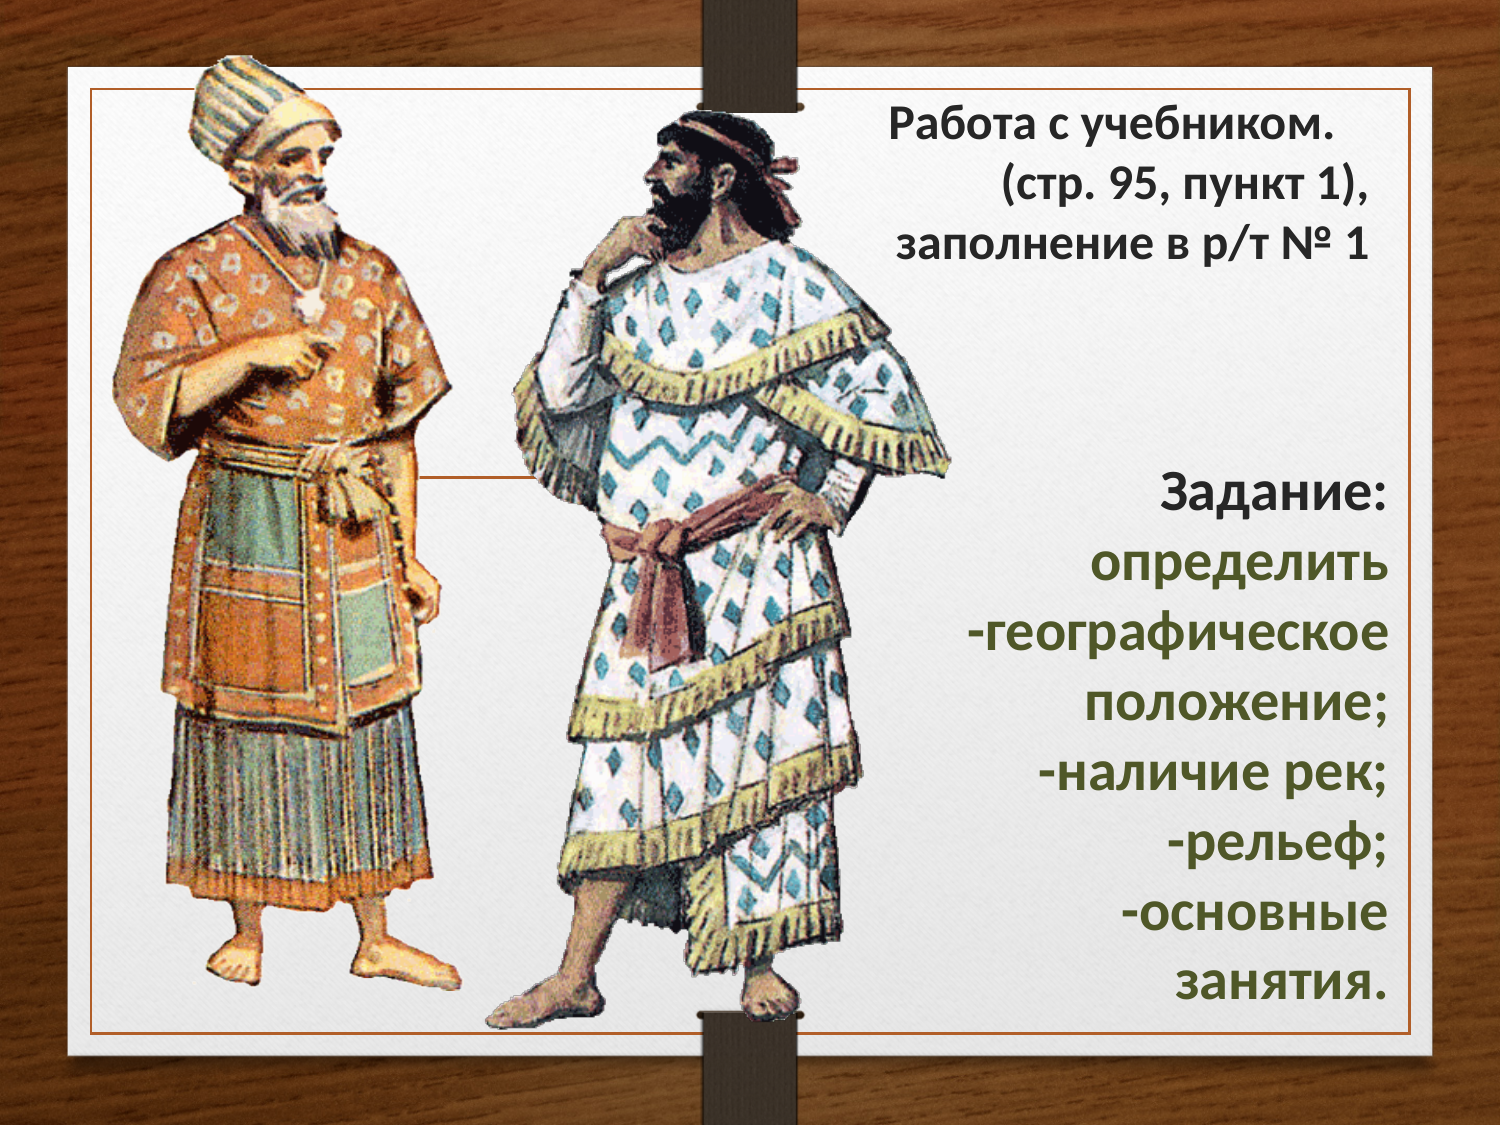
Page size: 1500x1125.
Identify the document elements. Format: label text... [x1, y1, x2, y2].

picture [0, 0, 1500, 1125]
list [111, 54, 464, 991]
title Работа с учебником. (стр. 95, пункт 1), заполнение в р/т № 1 [868, 102, 1385, 278]
list Задание: определить -географическое положение; -наличие рек; -рельеф; -основные занятия. [950, 444, 1405, 1125]
